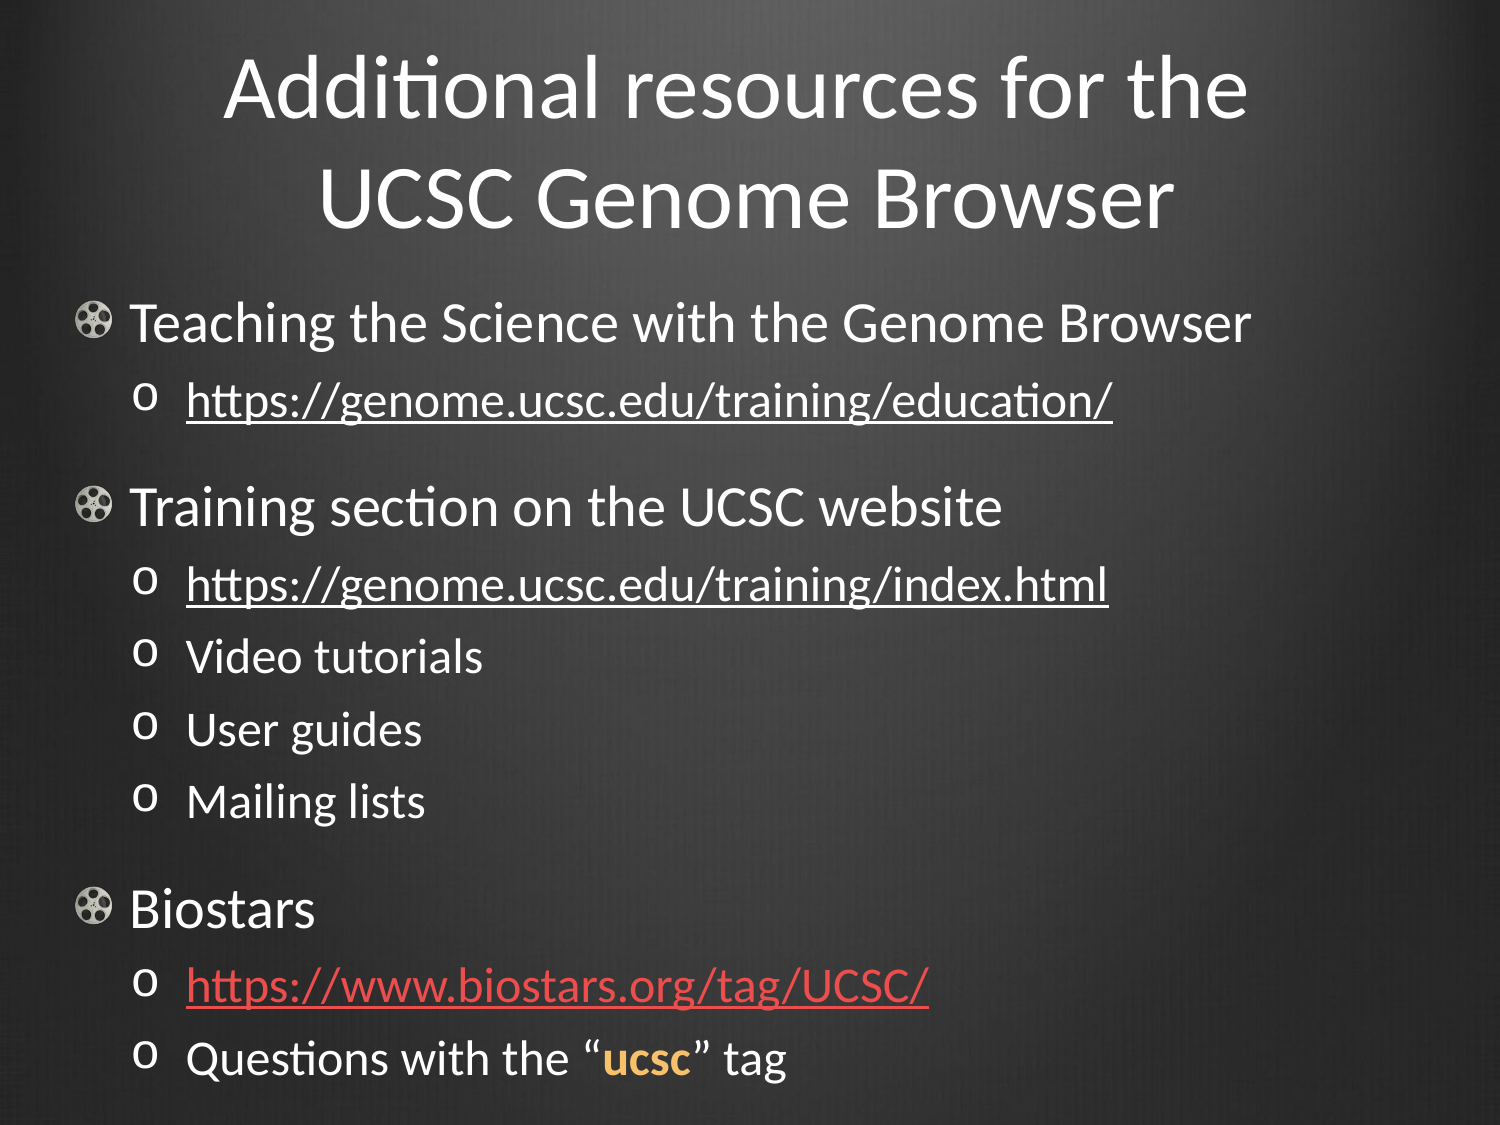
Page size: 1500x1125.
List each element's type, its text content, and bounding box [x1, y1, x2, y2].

list Teaching the Science with the Genome Browser https://genome.ucsc.edu/training/education/ Training section on the UCSC website https://genome.ucsc.edu/training/index.html Video tutorials User guides Mailing lists Biostars https://www.biostars.org/tag/UCSC/ Questions with the “ucsc” tag [58, 277, 1436, 1098]
title Additional resources for the UCSC Genome Browser [58, 19, 1436, 255]
picture [73, 483, 114, 524]
picture [73, 298, 114, 340]
picture [73, 884, 114, 926]
